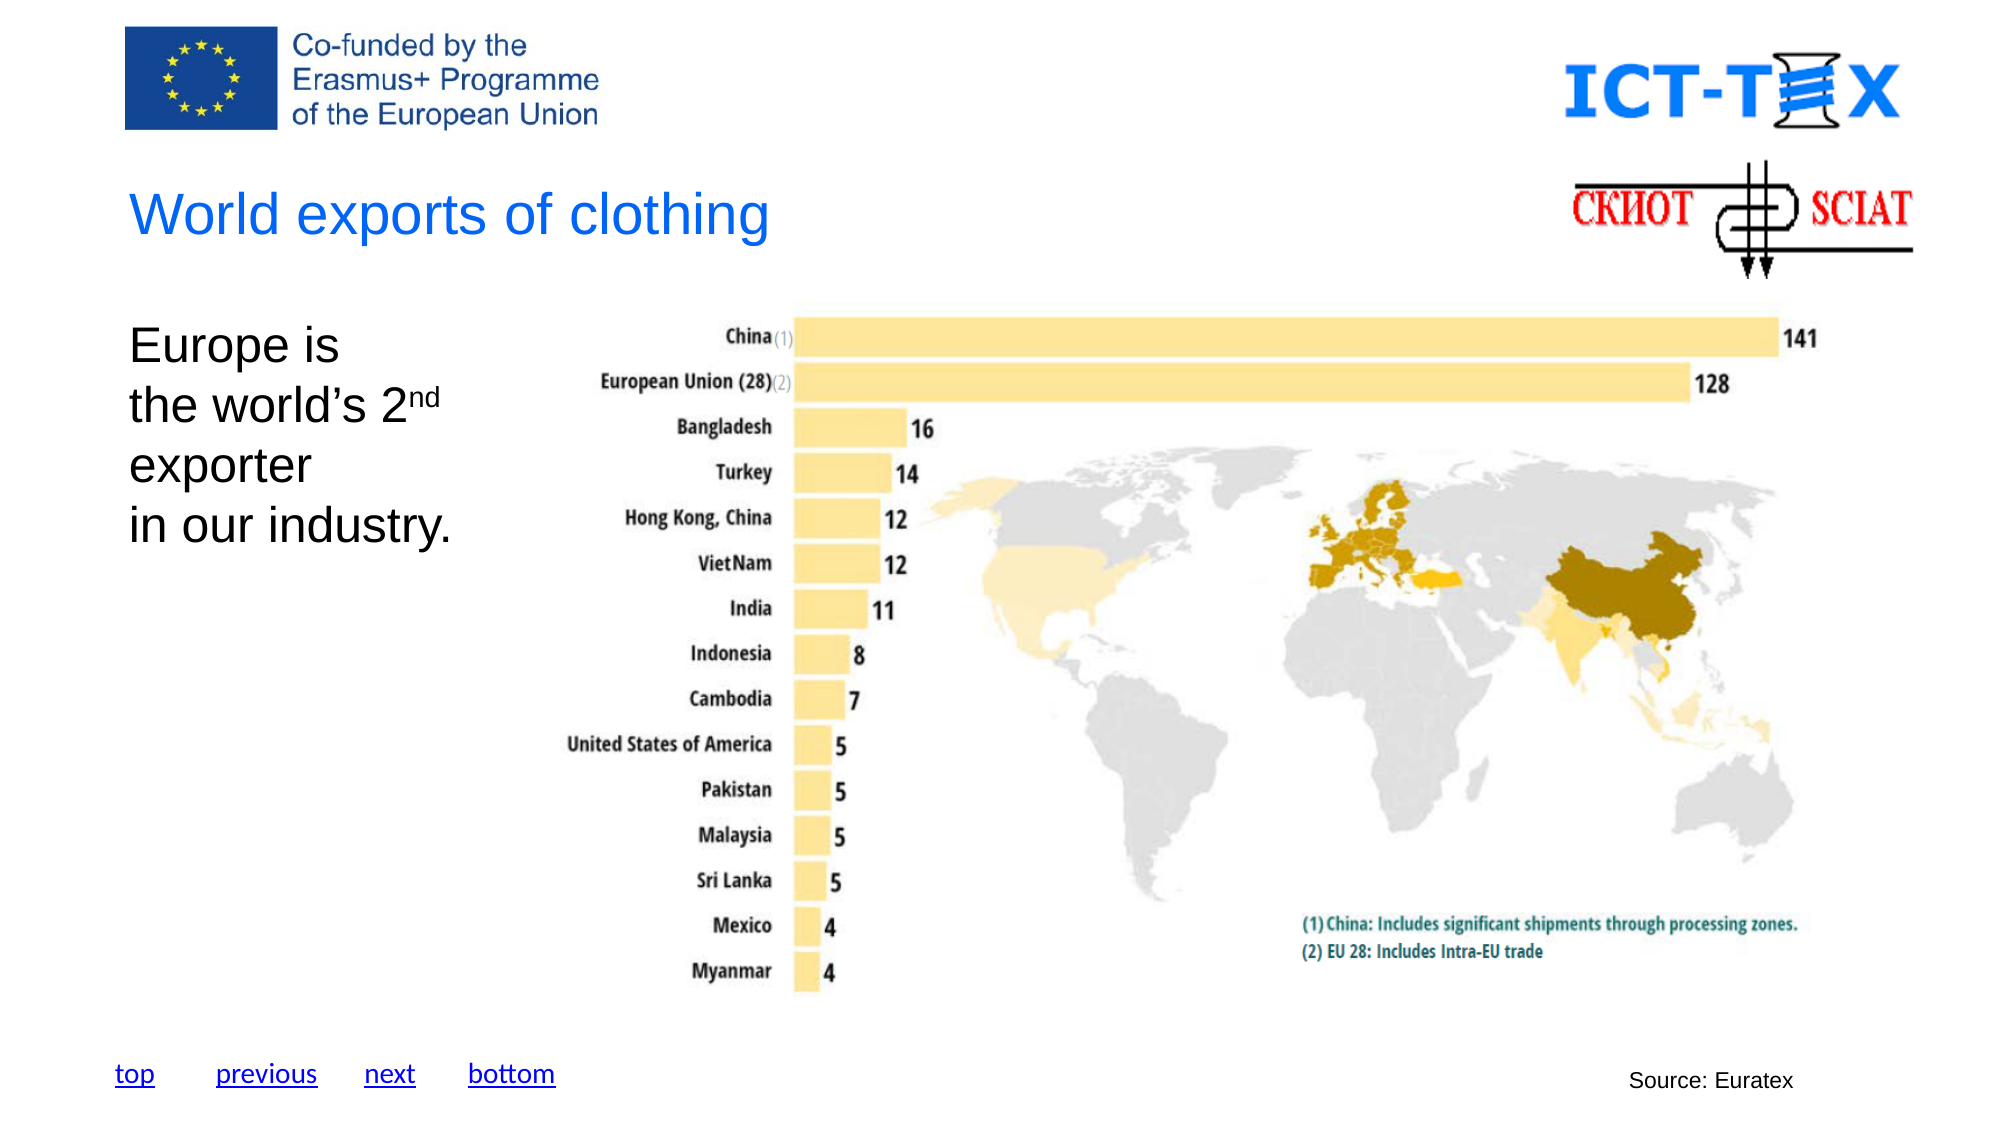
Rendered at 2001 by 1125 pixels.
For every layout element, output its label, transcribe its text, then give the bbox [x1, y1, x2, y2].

picture [125, 26, 673, 133]
text_box Europe is the world’s 2nd exporter in our industry. [114, 304, 510, 560]
title World exports of clothing [114, 179, 1549, 243]
picture [515, 293, 1960, 1022]
text_box Source: Euratex [1614, 1058, 1977, 1101]
picture [1539, 46, 1925, 133]
picture [1554, 135, 1918, 280]
